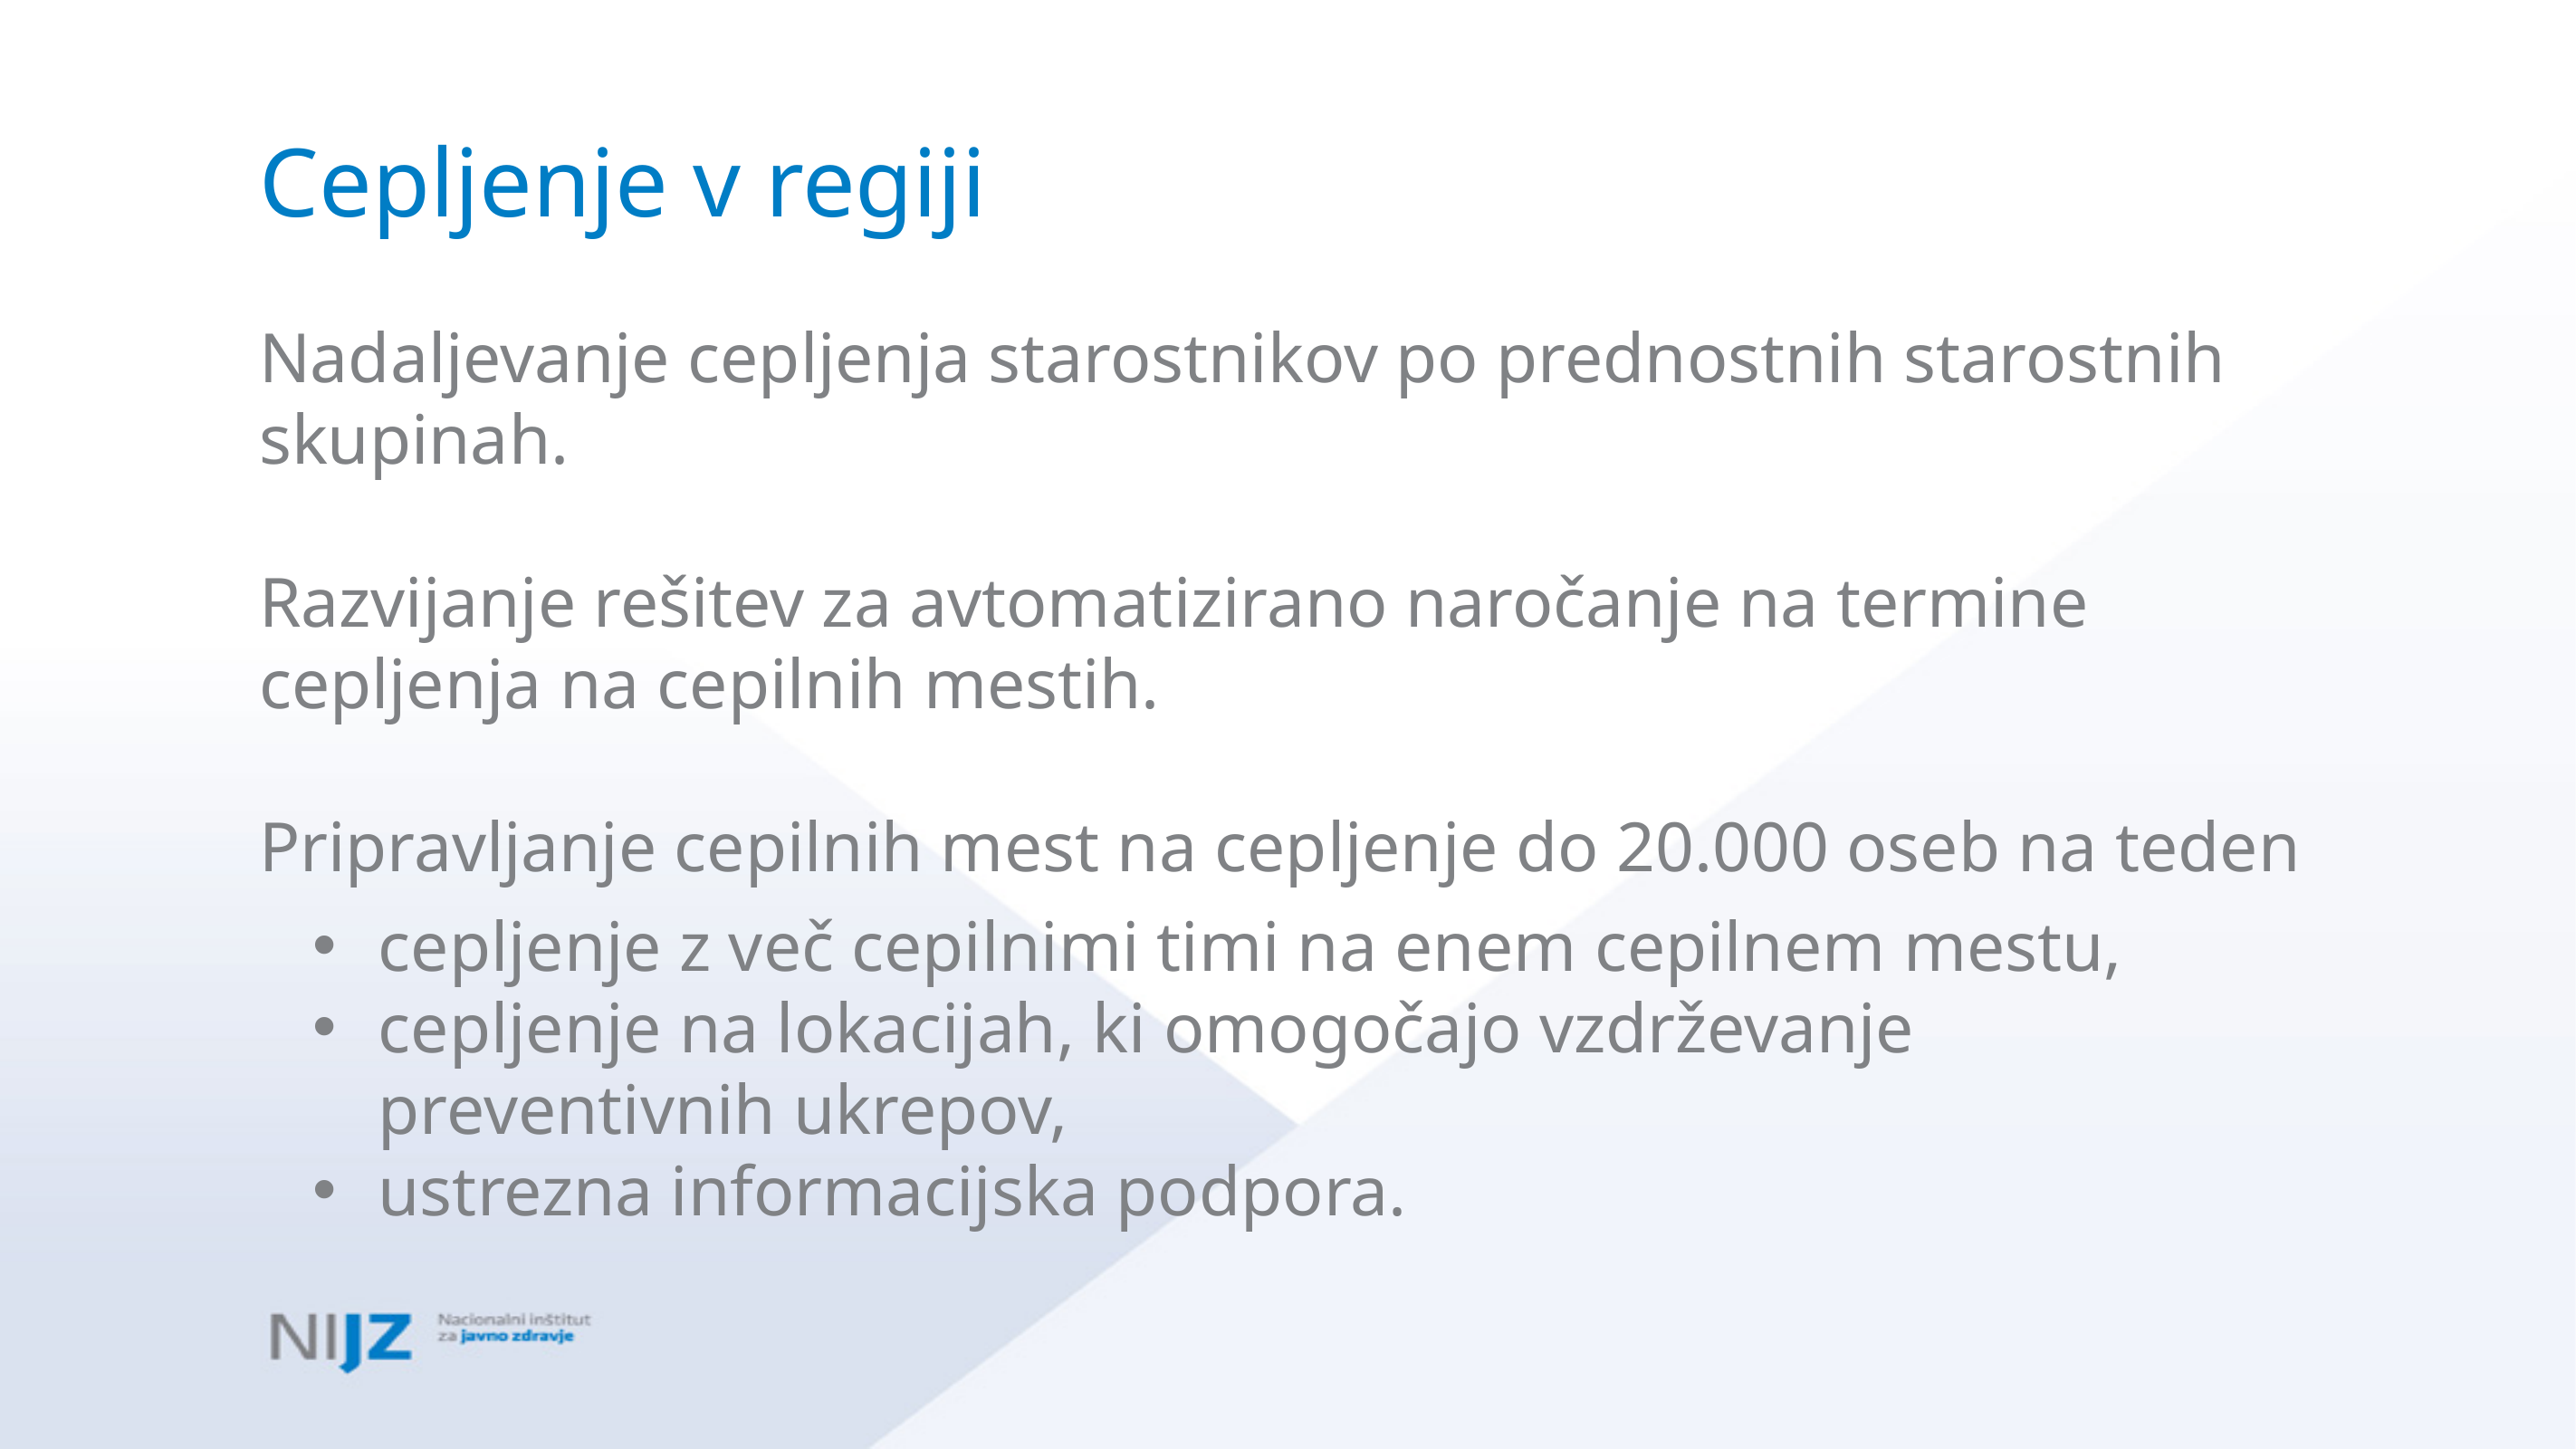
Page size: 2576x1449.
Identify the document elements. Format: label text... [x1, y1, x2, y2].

picture [0, 0, 2576, 1449]
title Cepljenje v regiji [252, 72, 2325, 244]
list Nadaljevanje cepljenja starostnikov po prednostnih starostnih skupinah. Razvijanje rešitev za avtomatizirano naročanje na termine cepljenja na cepilnih mestih. Pripravljanje cepilnih mest na cepljenje do 20.000 oseb na teden cepljenje z več cepilnimi timi na enem cepilnem mestu, cepljenje na lokacijah, ki omogočajo vzdrževanje preventivnih ukrepov, ustrezna informacijska podpora. [251, 307, 2325, 1346]
